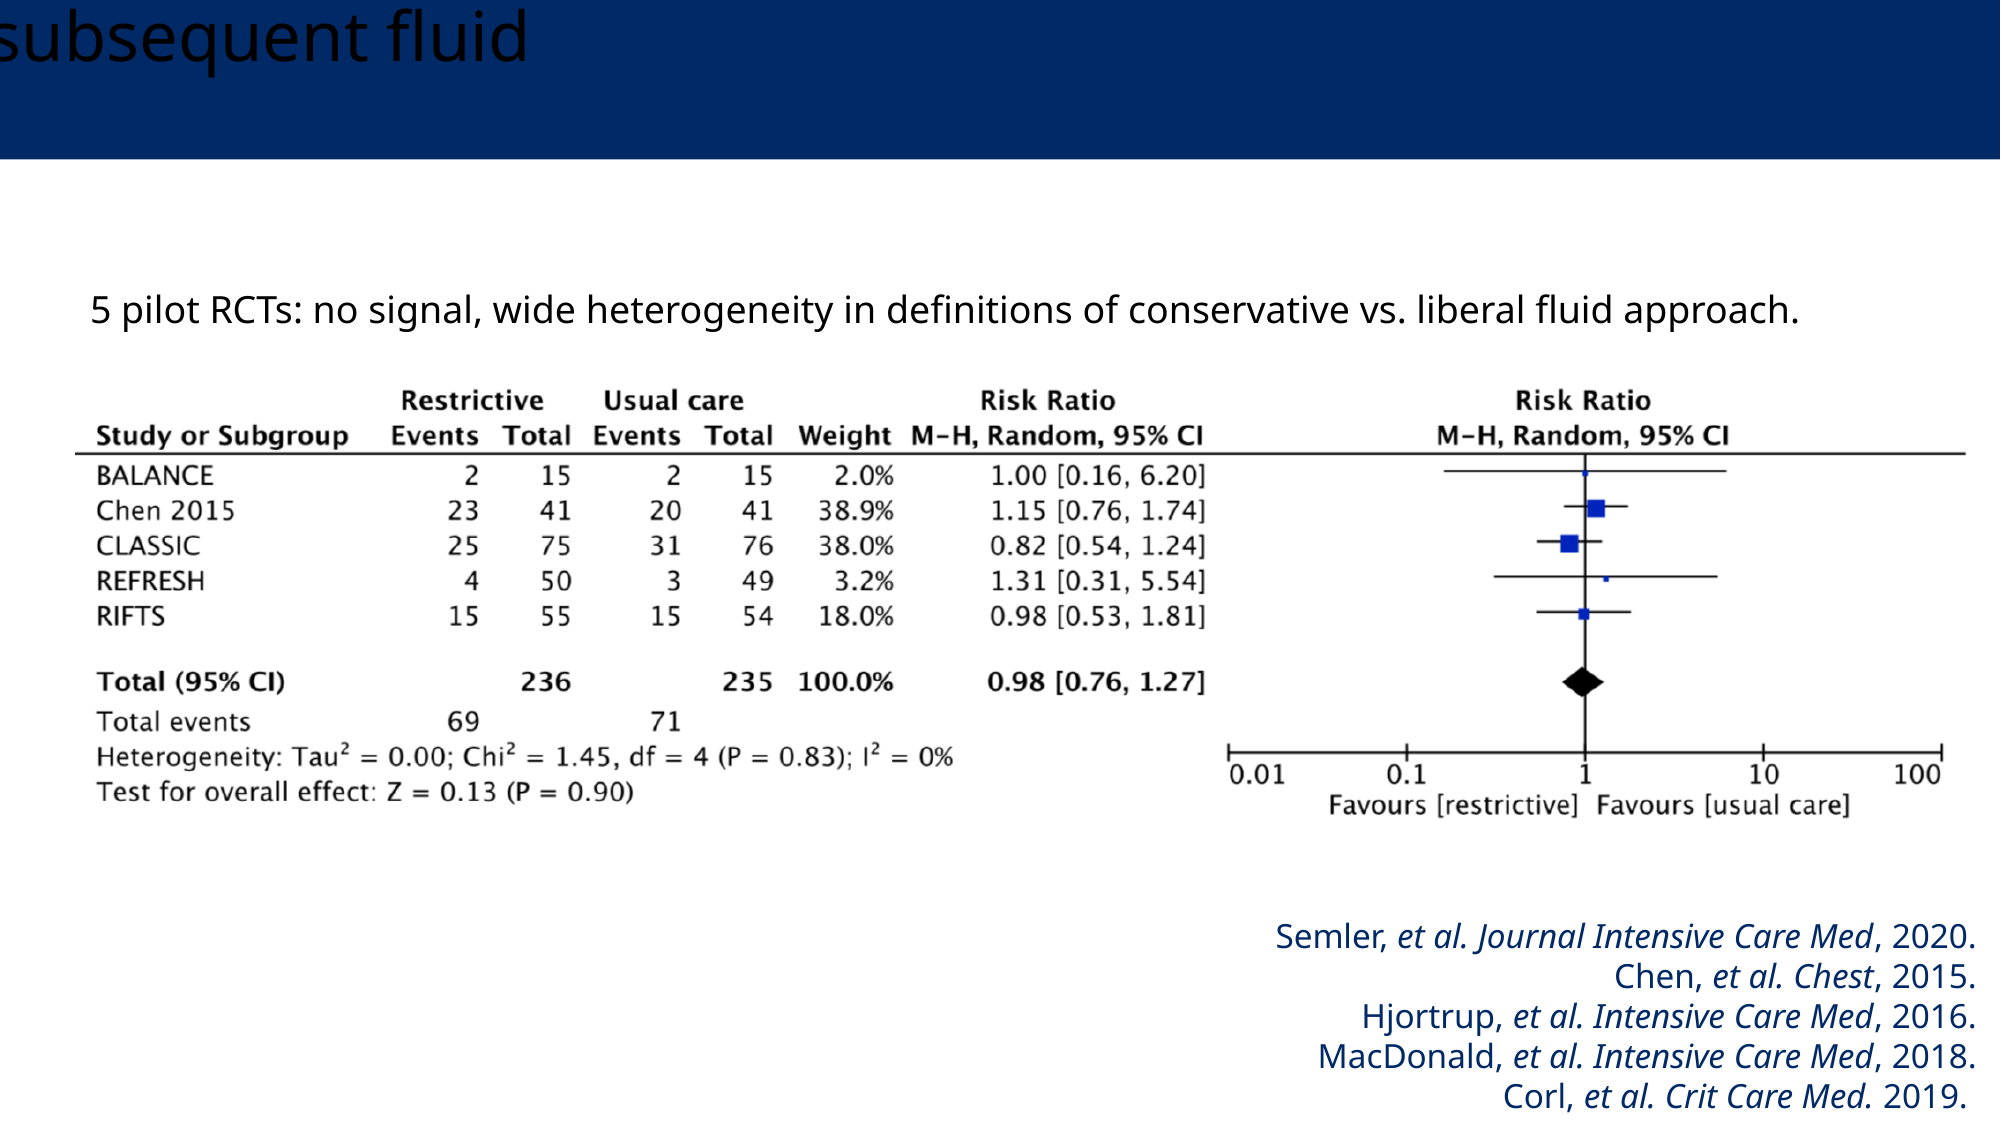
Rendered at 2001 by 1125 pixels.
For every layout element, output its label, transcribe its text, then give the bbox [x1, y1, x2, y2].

picture [74, 350, 1992, 847]
text_box 5 pilot RCTs: no signal, wide heterogeneity in definitions of conservative vs. liberal fluid approach. [75, 279, 2000, 339]
text_box Semler, et al. Journal Intensive Care Med, 2020. Chen, et al. Chest, 2015. Hjortrup, et al. Intensive Care Med, 2016. MacDonald, et al. Intensive Care Med, 2018. Corl, et al. Crit Care Med. 2019. [531, 907, 1992, 1123]
